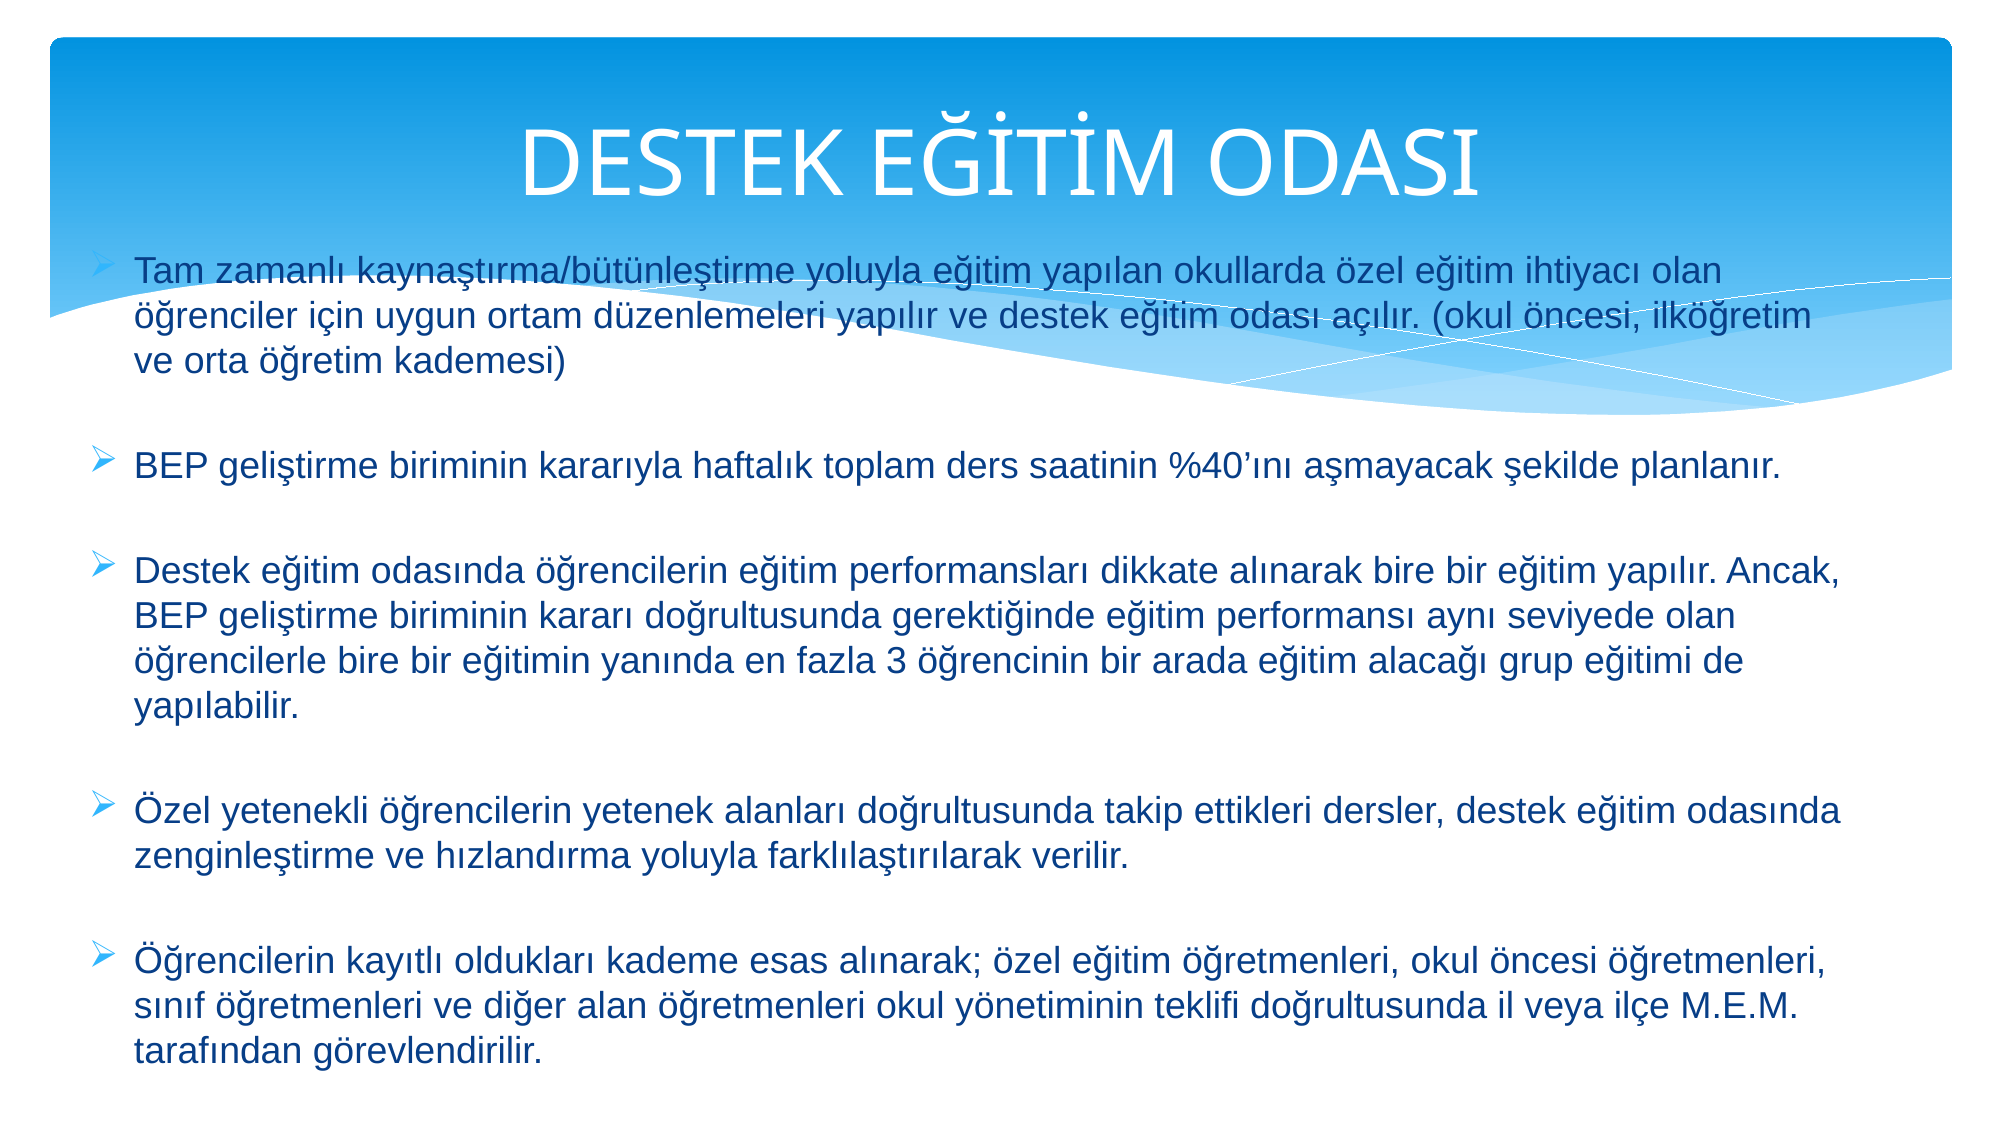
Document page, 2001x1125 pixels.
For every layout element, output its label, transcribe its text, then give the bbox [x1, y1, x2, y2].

title DESTEK EĞİTİM ODASI [99, 55, 1900, 261]
list Tam zamanlı kaynaştırma/bütünleştirme yoluyla eğitim yapılan okullarda özel eğitim ihtiyacı olan öğrenciler için uygun ortam düzenlemeleri yapılır ve destek eğitim odası açılır. (okul öncesi, ilköğretim ve orta öğretim kademesi) BEP geliştirme biriminin kararıyla haftalık toplam ders saatinin %40’ını aşmayacak şekilde planlanır. Destek eğitim odasında öğrencilerin eğitim performansları dikkate alınarak bire bir eğitim yapılır. Ancak, BEP geliştirme biriminin kararı doğrultusunda gerektiğinde eğitim performansı aynı seviyede olan öğrencilerle bire bir eğitimin yanında en fazla 3 öğrencinin bir arada eğitim alacağı grup eğitimi de yapılabilir. Özel yetenekli öğrencilerin yetenek alanları doğrultusunda takip ettikleri dersler, destek eğitim odasında zenginleştirme ve hızlandırma yoluyla farklılaştırılarak verilir. Öğrencilerin kayıtlı oldukları kademe esas alınarak; özel eğitim öğretmenleri, okul öncesi öğretmenleri, sınıf öğretmenleri ve diğer alan öğretmenleri okul yönetiminin teklifi doğrultusunda il veya ilçe M.E.M. tarafından görevlendirilir. [73, 238, 1872, 1091]
